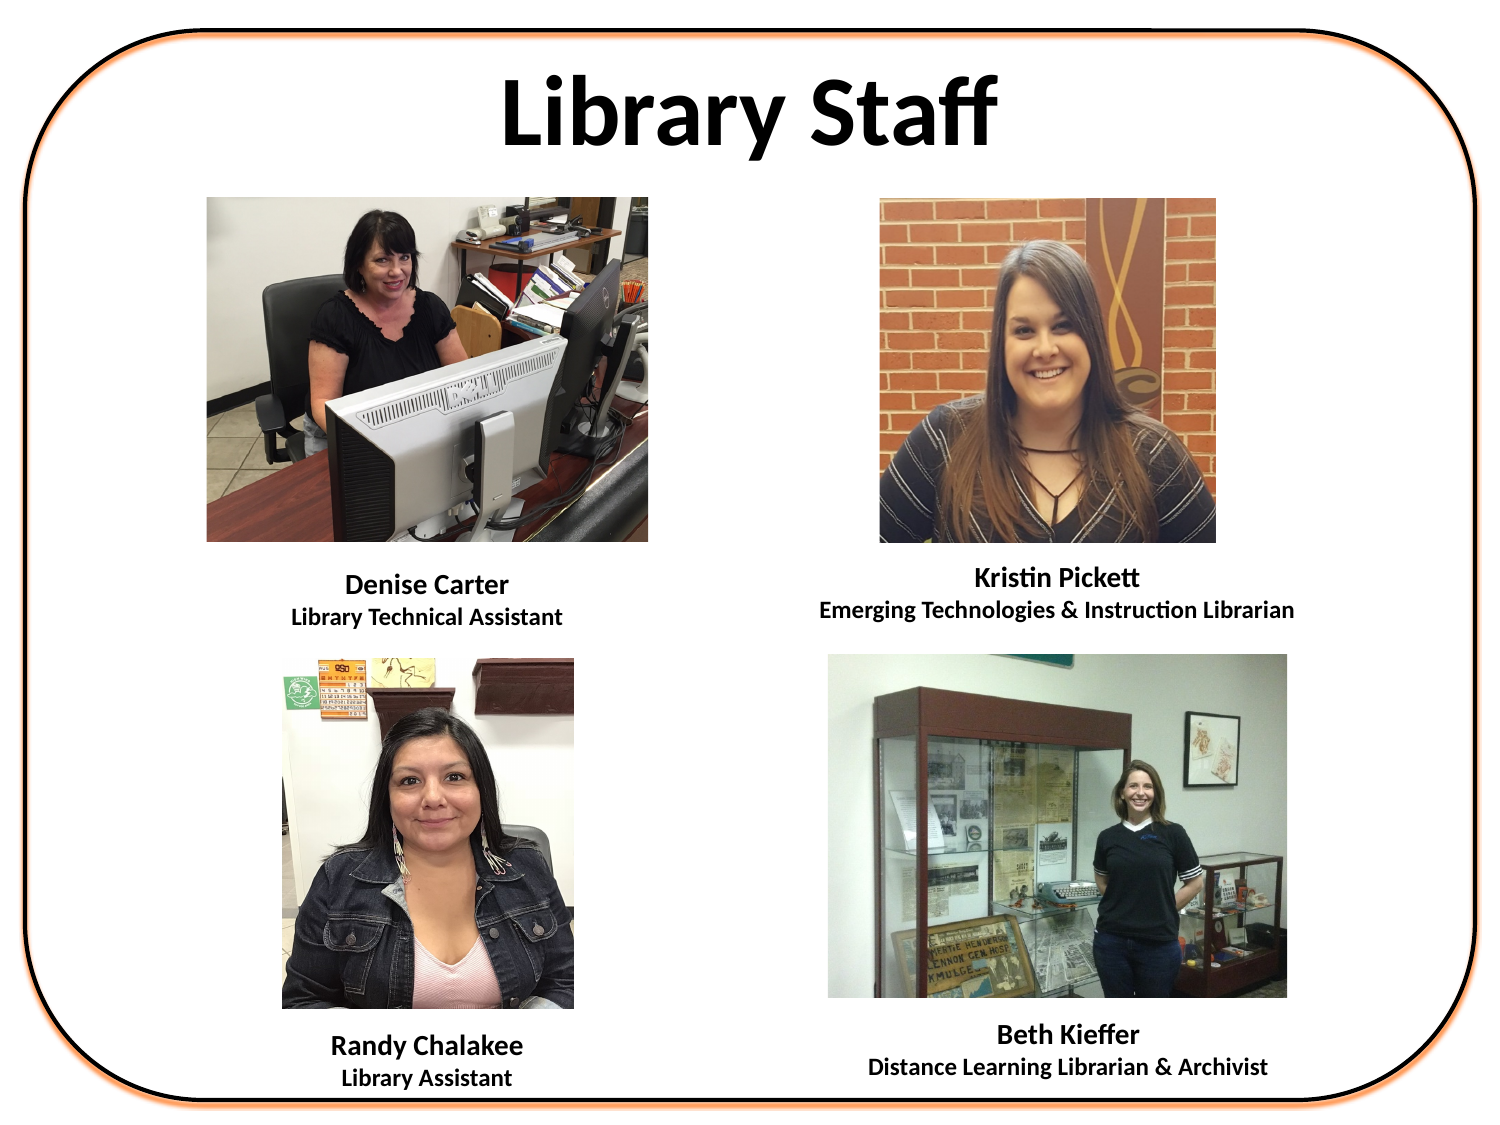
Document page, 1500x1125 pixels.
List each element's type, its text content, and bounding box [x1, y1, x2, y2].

picture [877, 198, 1222, 543]
text_box [22, 28, 1478, 1103]
text_box Beth Kieffer Distance Learning Librarian & Archivist [827, 1008, 1310, 1089]
title Denise Carter Library Technical Assistant [214, 550, 641, 638]
picture [206, 197, 649, 542]
picture [827, 654, 1288, 998]
picture [282, 657, 574, 1009]
text_box Kristin Pickett Emerging Technologies & Instruction Librarian [794, 551, 1321, 631]
text_box Randy Chalakee Library Assistant [316, 1019, 539, 1099]
text_box Library Staff [485, 38, 1015, 173]
